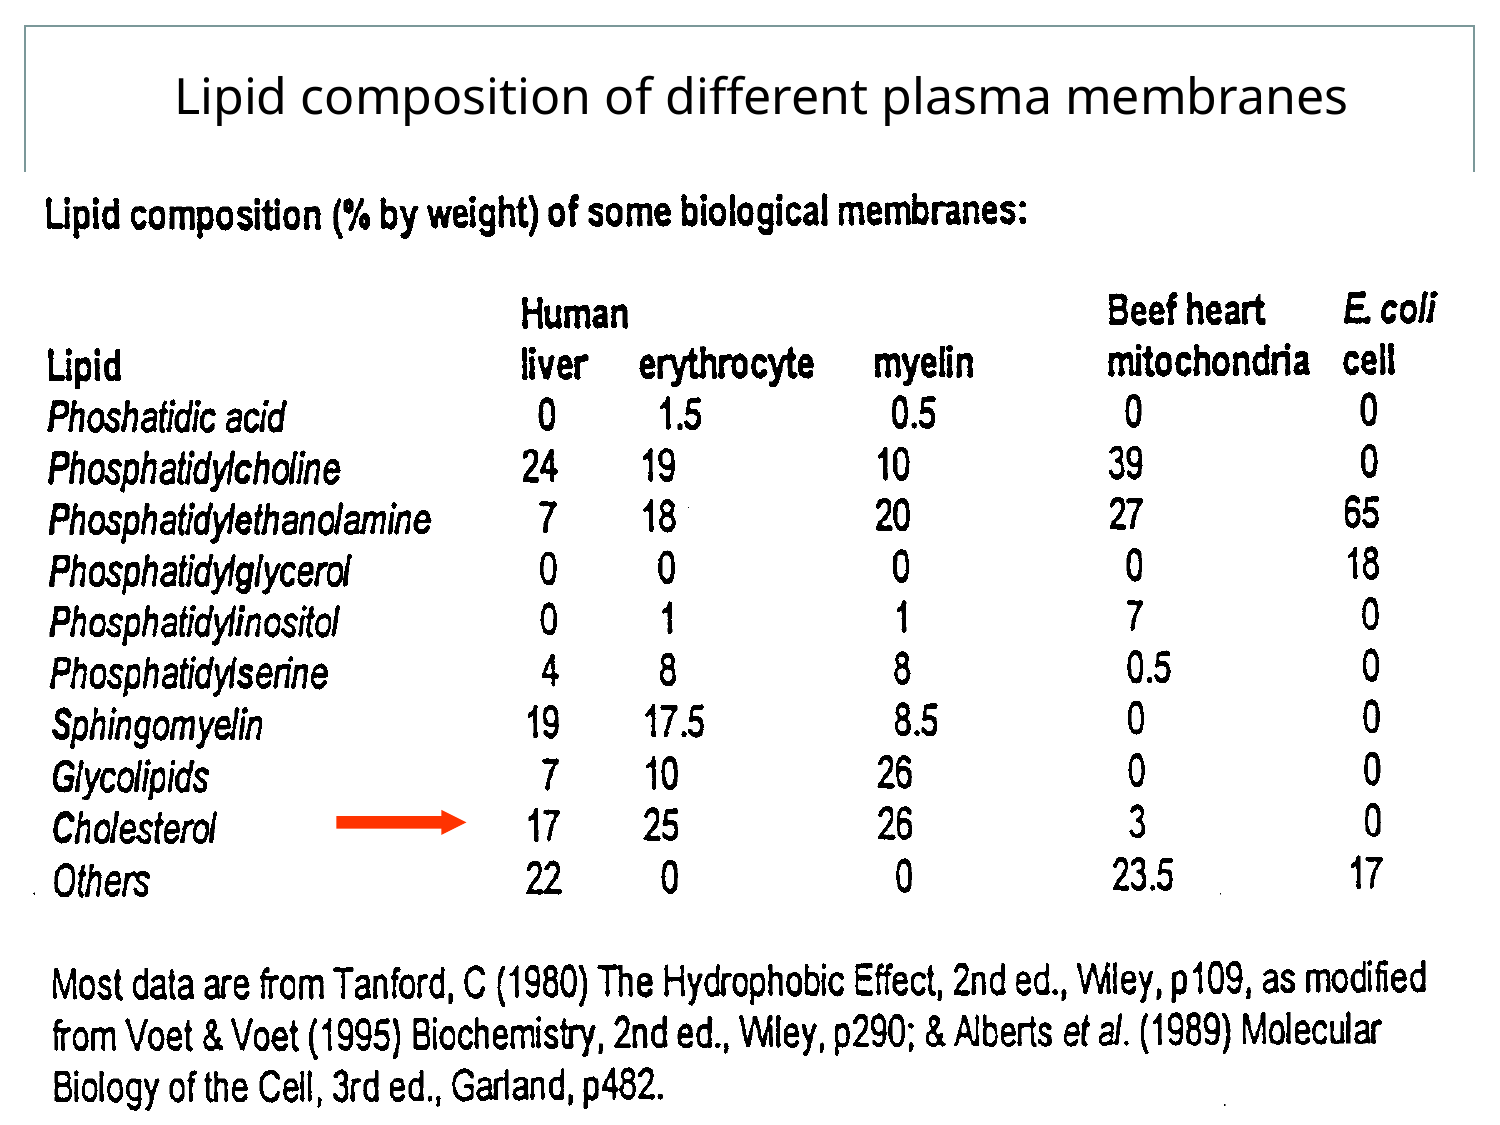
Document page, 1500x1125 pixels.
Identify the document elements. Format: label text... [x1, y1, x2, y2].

text_box Lipid composition of different plasma membranes [159, 56, 1376, 132]
picture [0, 172, 1500, 1125]
